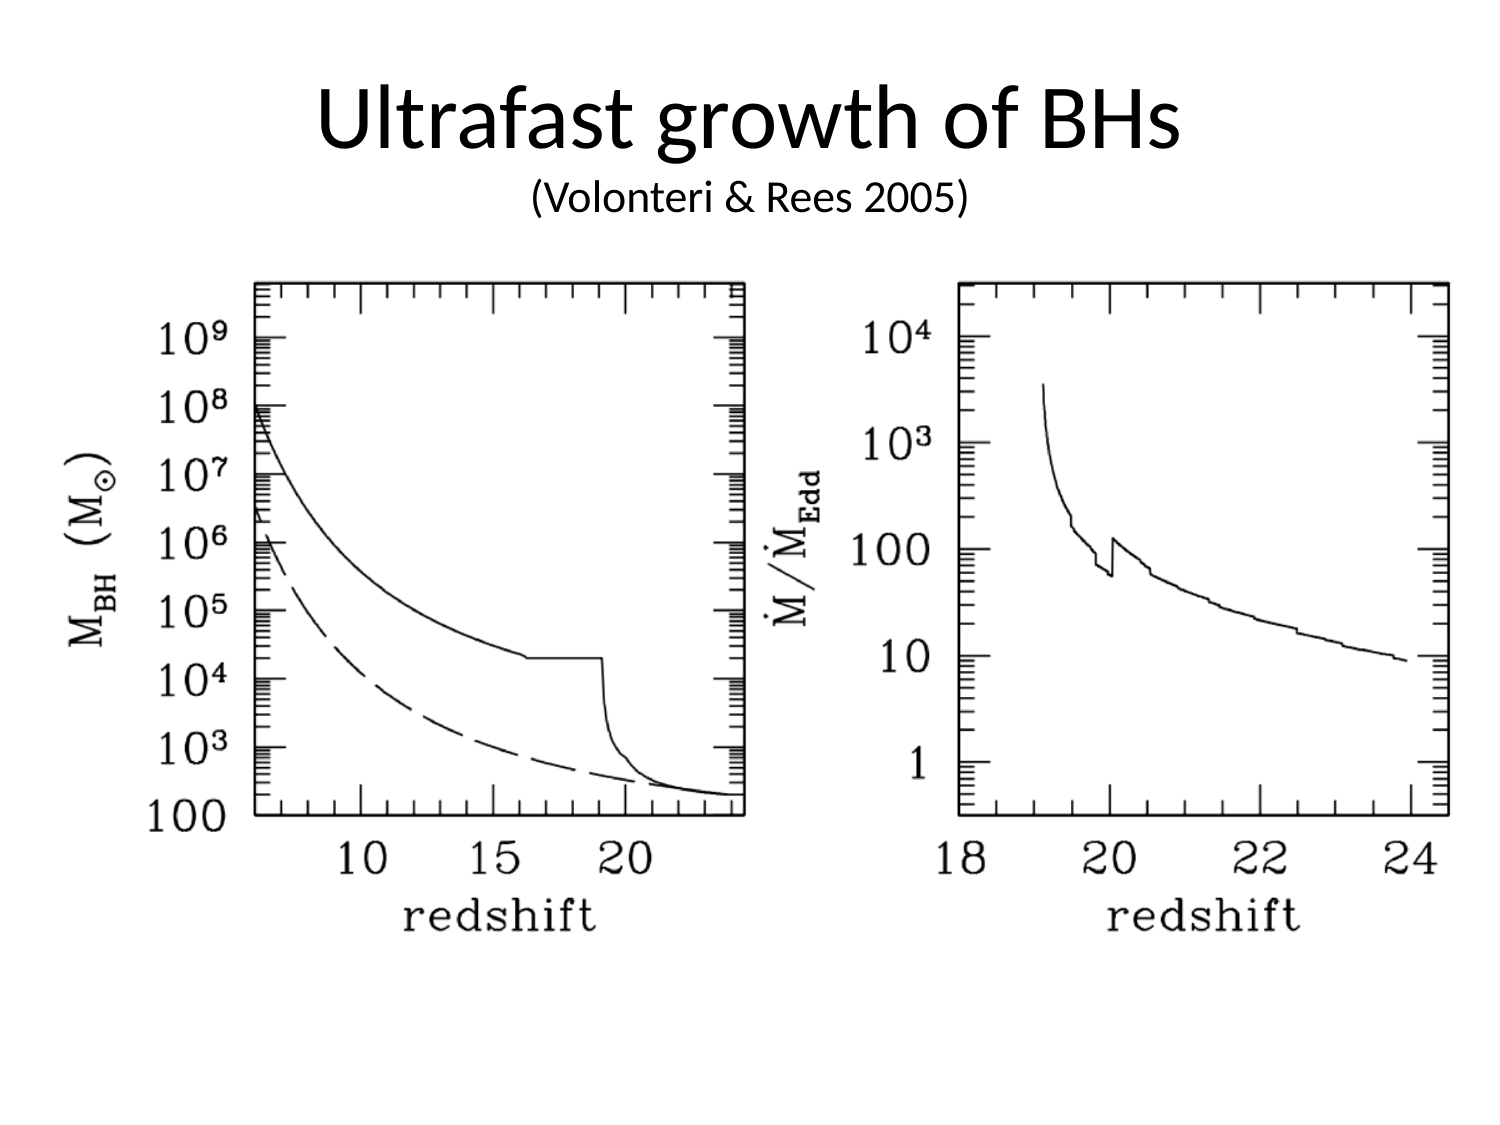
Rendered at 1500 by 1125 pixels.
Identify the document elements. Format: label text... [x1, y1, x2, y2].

picture [47, 262, 1469, 950]
title Ultrafast growth of BHs (Volonteri & Rees 2005) [75, 45, 1425, 233]
